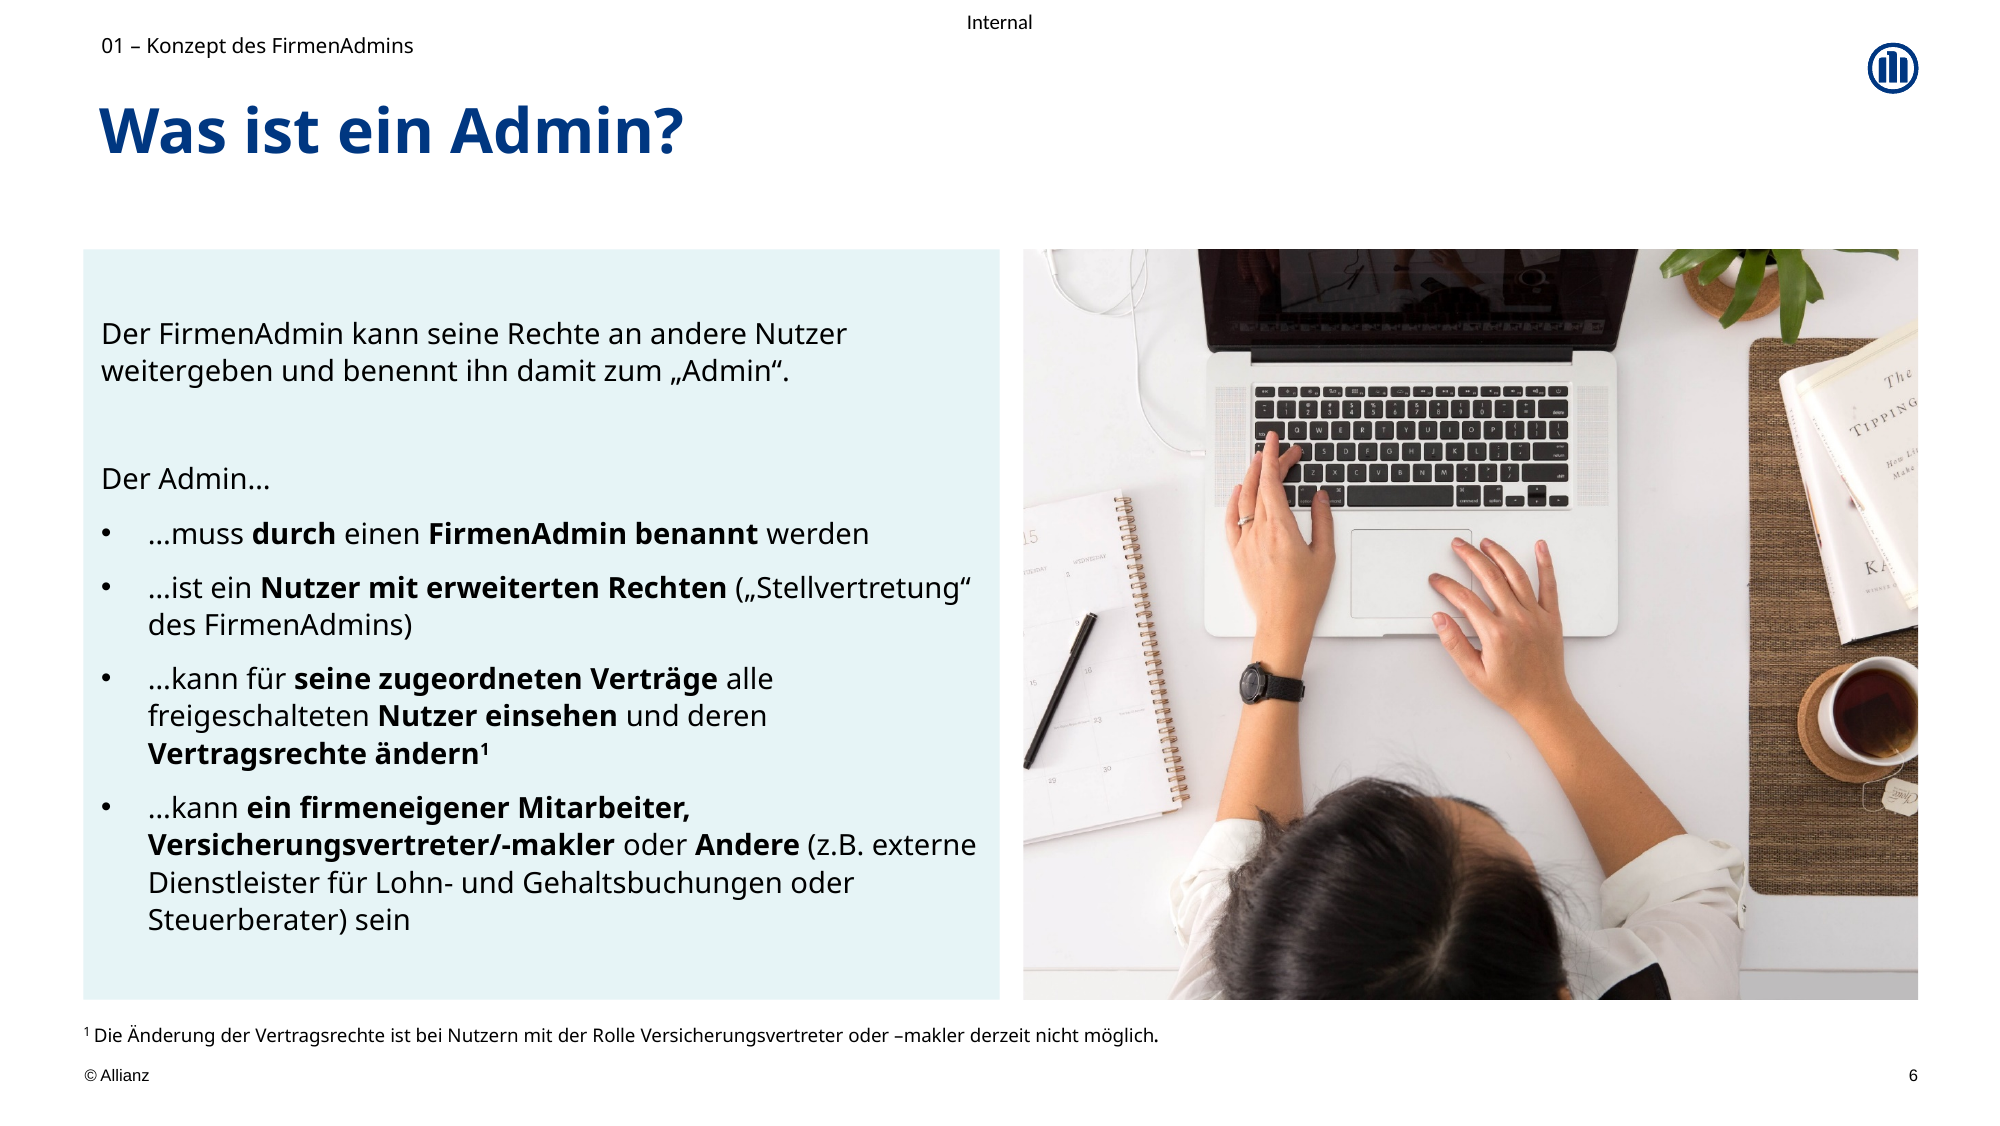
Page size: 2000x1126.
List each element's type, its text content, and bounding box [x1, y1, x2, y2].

text_box Der FirmenAdmin kann seine Rechte an andere Nutzer weitergeben und benennt ihn damit zum „Admin“. Der Admin… …muss durch einen FirmenAdmin benannt werden …ist ein Nutzer mit erweiterten Rechten („Stellvertretung“ des FirmenAdmins) …kann für seine zugeordneten Verträge alle freigeschalteten Nutzer einsehen und deren Vertragsrechte ändern1 …kann ein firmeneigener Mitarbeiter, Versicherungsvertreter/-makler oder Andere (z.B. externe Dienstleister für Lohn- und Gehaltsbuchungen oder Steuerberater) sein [83, 249, 1000, 1000]
title Was ist ein Admin? [99, 84, 1834, 170]
text_box 1 Die Änderung der Vertragsrechte ist bei Nutzern mit der Rolle Versicherungsvertreter oder –makler derzeit nicht möglich. [83, 1021, 1916, 1060]
slide_number 6 [1833, 1065, 1919, 1126]
list 01 – Konzept des FirmenAdmins [99, 33, 1015, 59]
picture [1023, 249, 1919, 1000]
